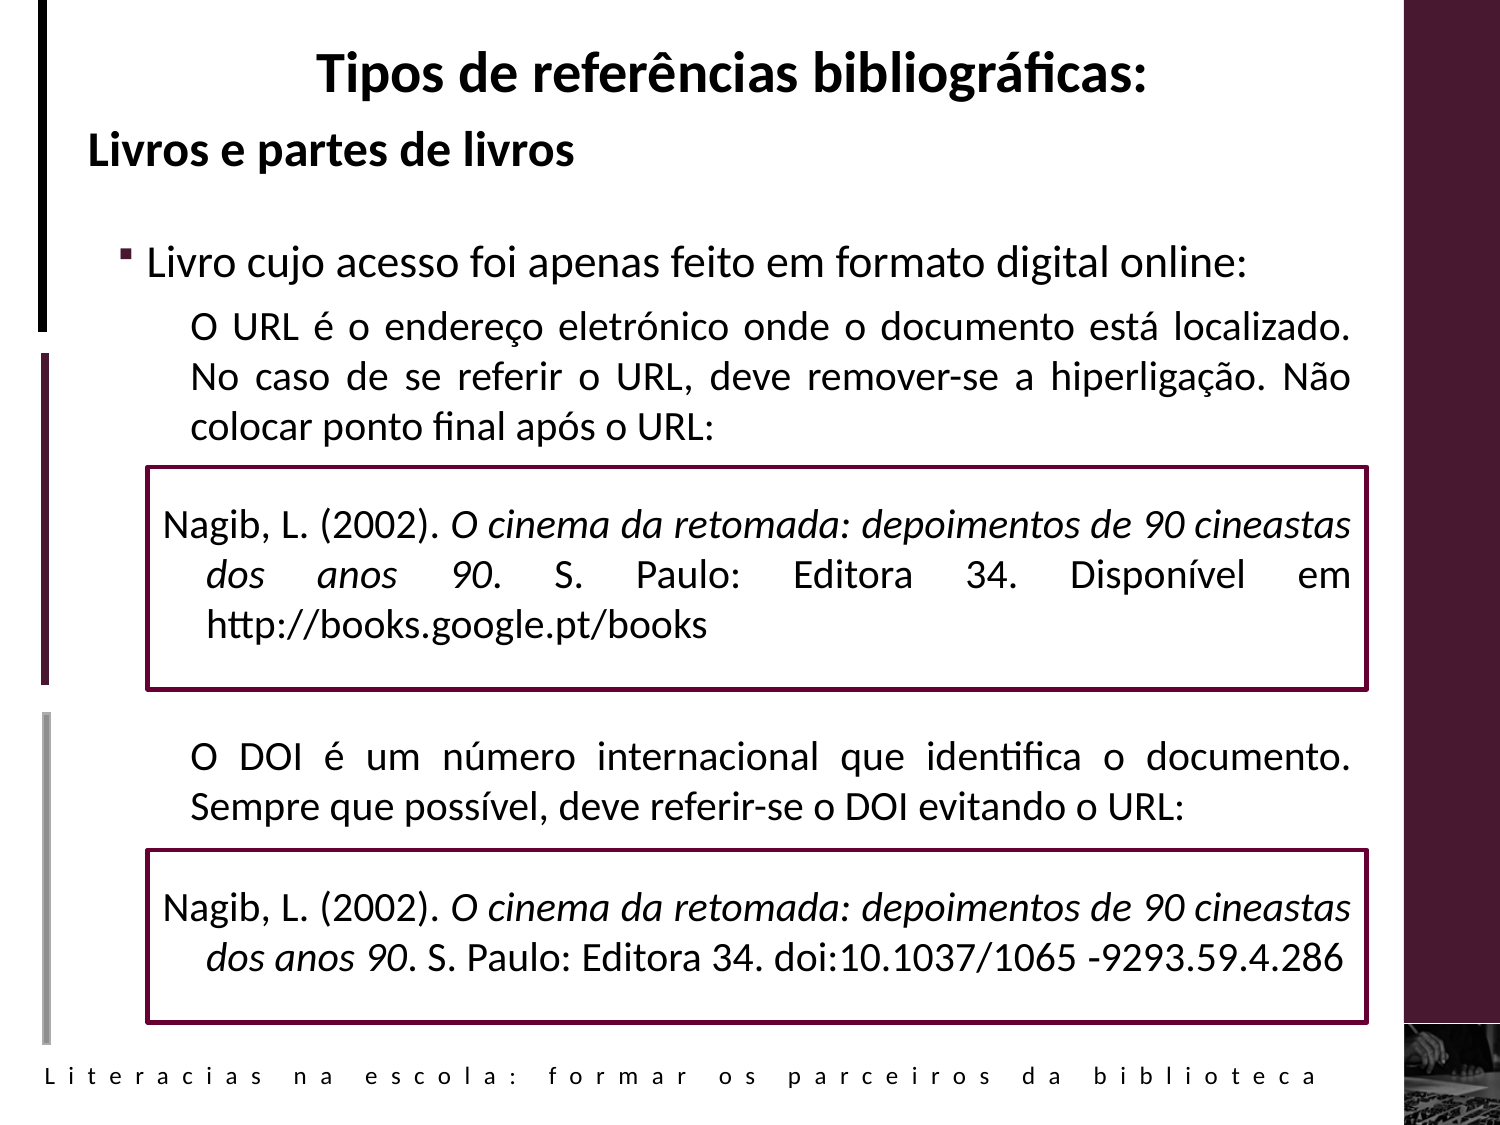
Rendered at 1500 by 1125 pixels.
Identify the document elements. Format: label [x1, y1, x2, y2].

text_box [29, 0, 1500, 1125]
